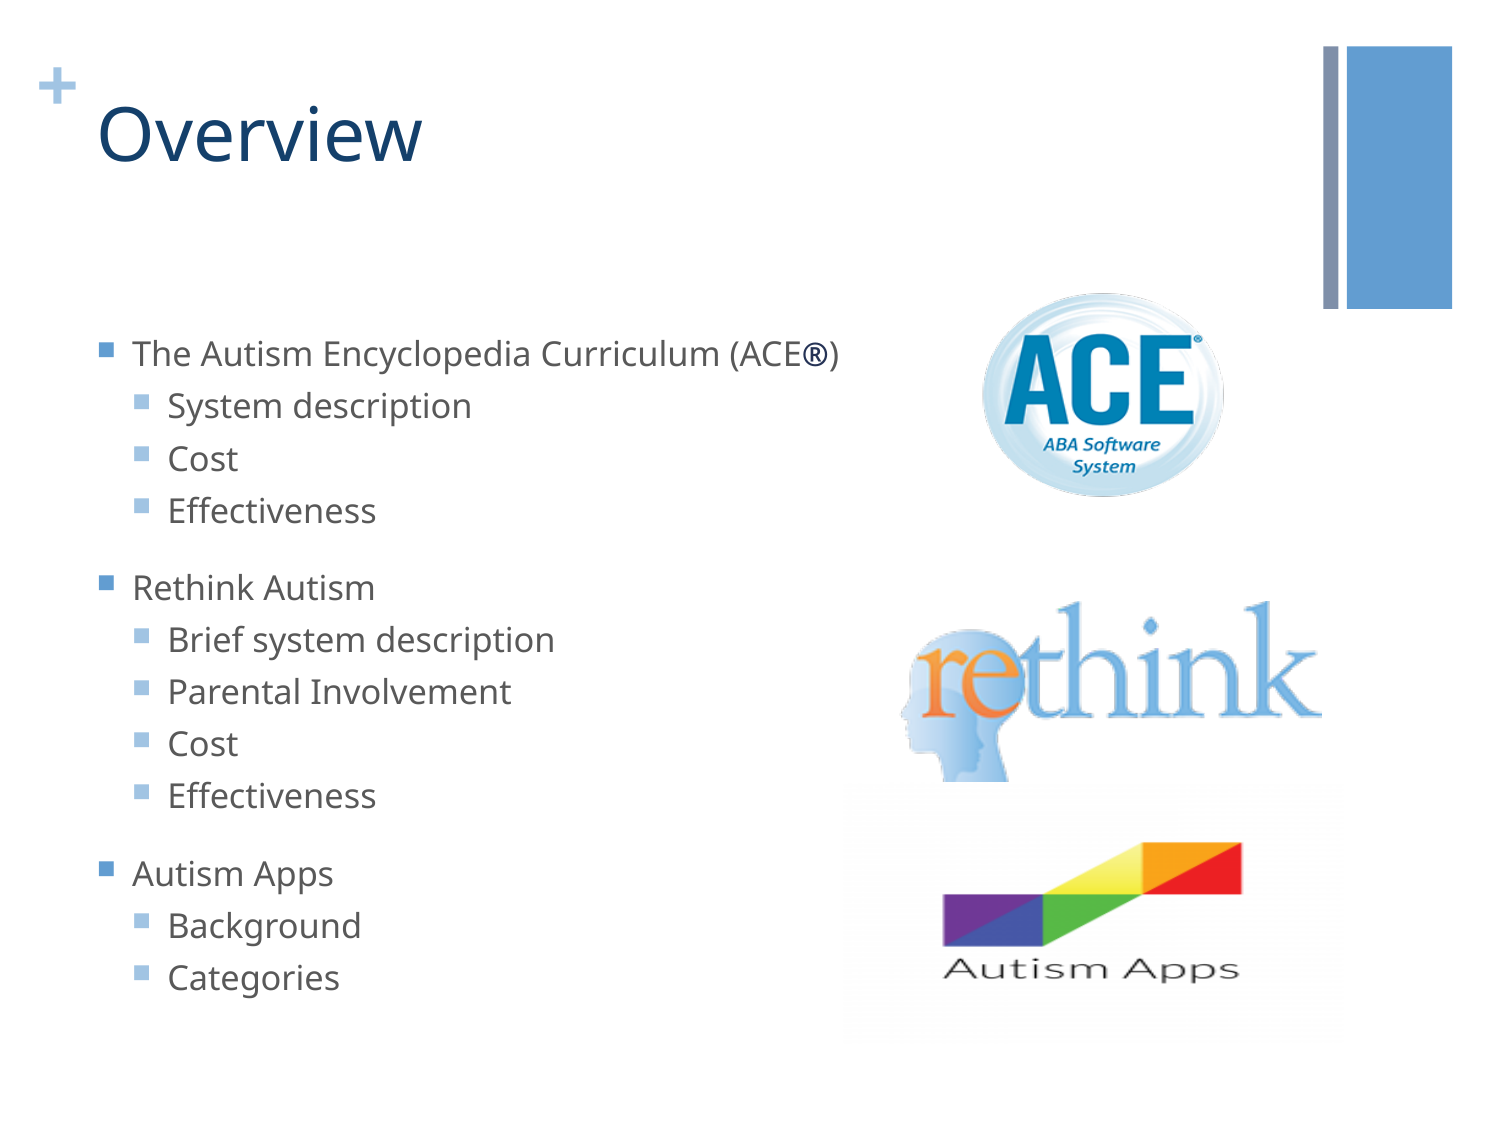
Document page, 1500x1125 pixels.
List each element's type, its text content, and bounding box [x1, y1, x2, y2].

picture [842, 601, 1344, 1045]
title Overview [81, 79, 1322, 263]
list The Autism Encyclopedia Curriculum (ACE®) System description Cost Effectiveness Rethink Autism Brief system description Parental Involvement Cost Effectiveness Autism Apps Background Categories [81, 324, 1322, 1005]
picture [960, 261, 1244, 529]
